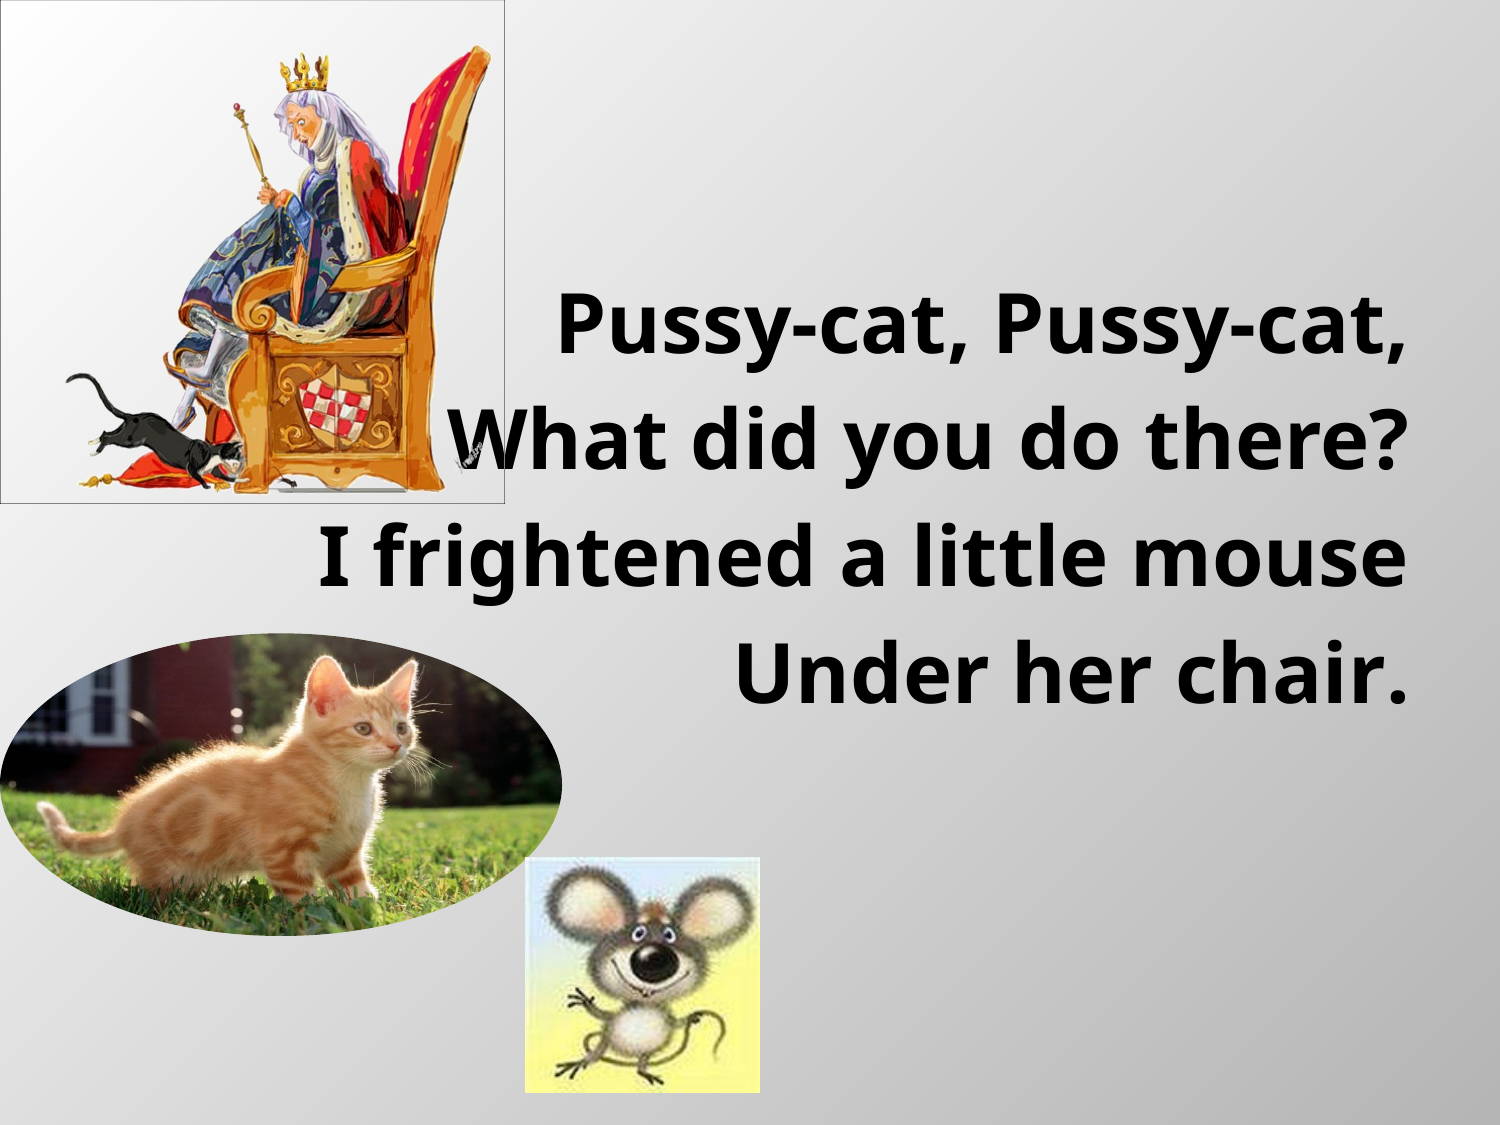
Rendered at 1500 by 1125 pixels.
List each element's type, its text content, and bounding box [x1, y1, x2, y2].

picture [0, 0, 505, 504]
picture [0, 633, 761, 1093]
list Pussy-cat, Pussy-cat, What did you do there? I frightened a little mouse Under her chair. [75, 262, 1425, 1035]
